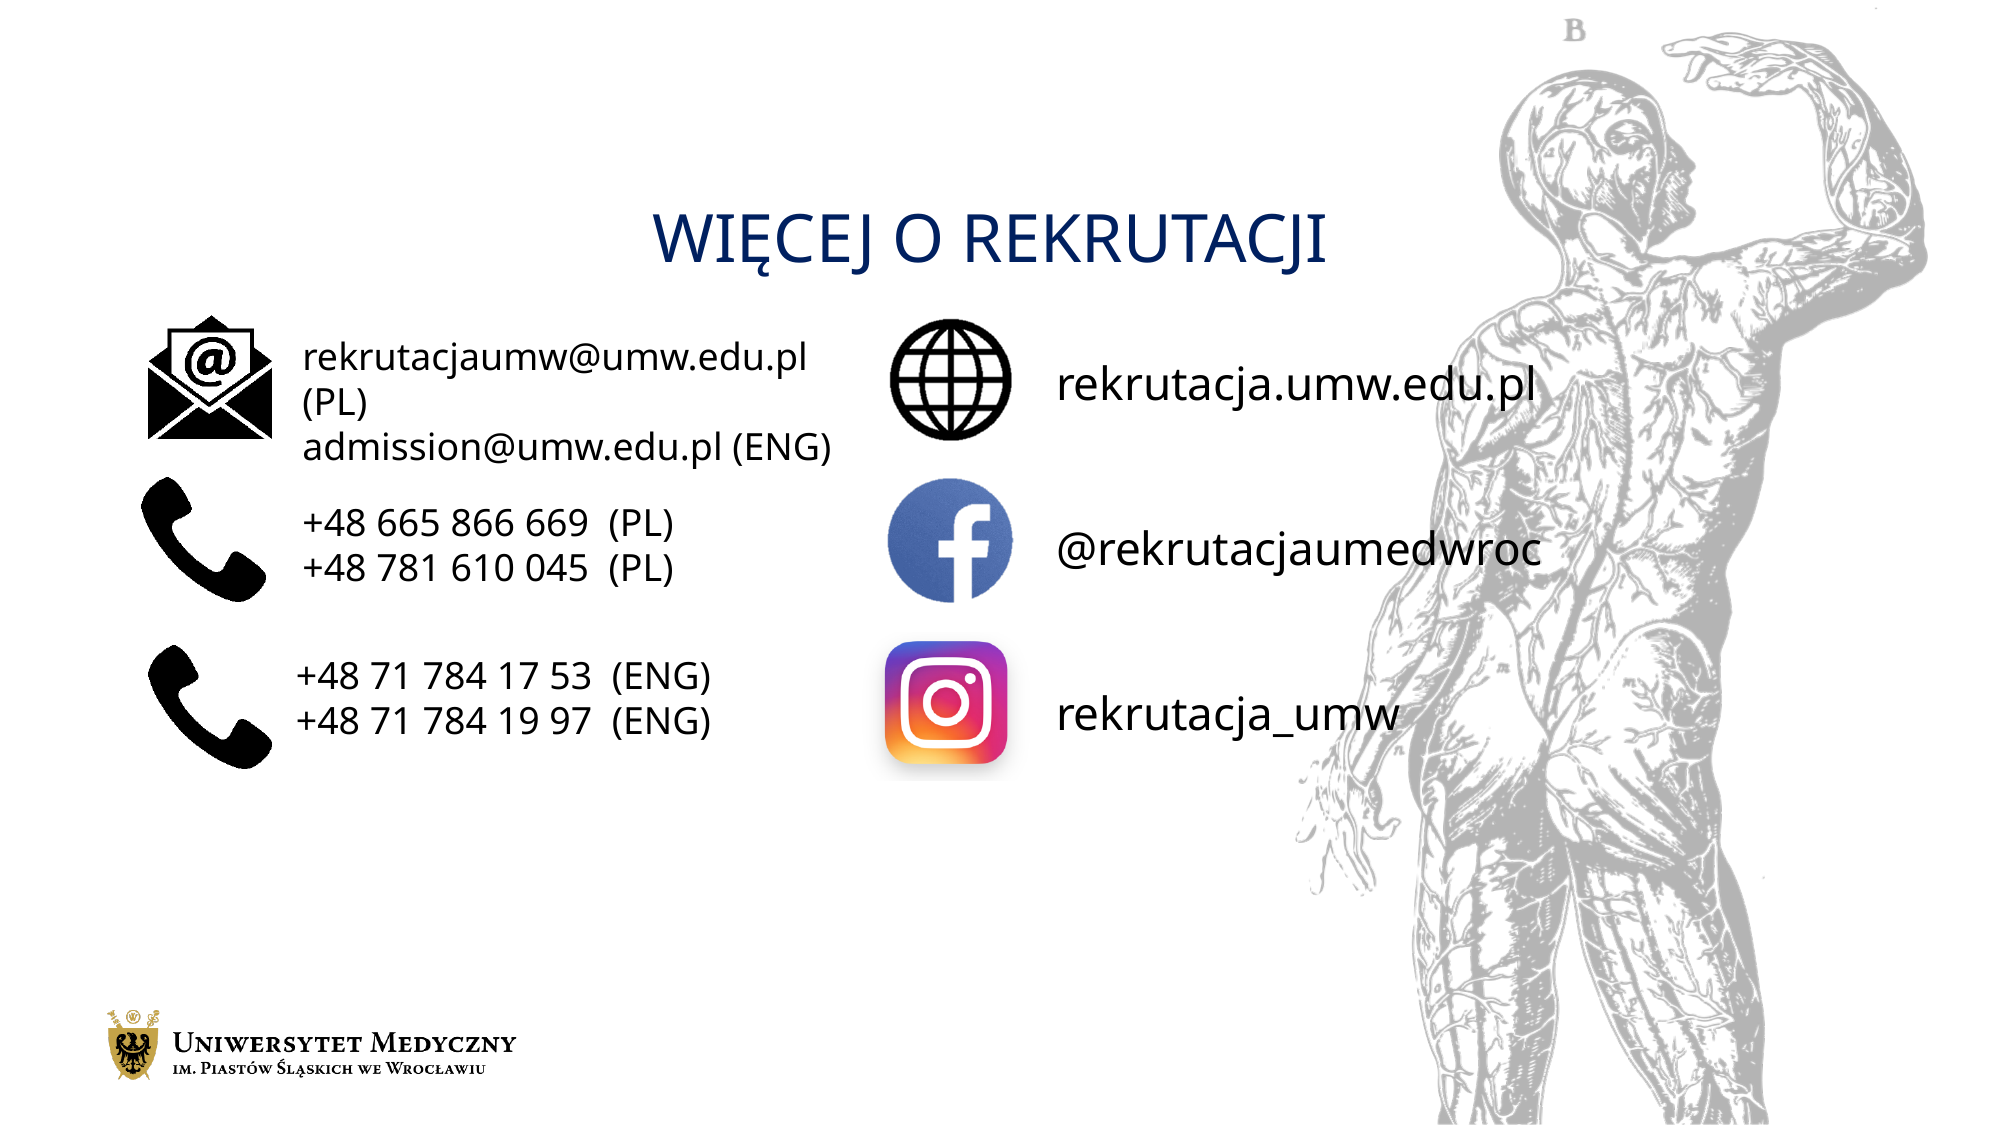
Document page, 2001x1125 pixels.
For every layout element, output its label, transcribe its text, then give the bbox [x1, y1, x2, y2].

picture [141, 477, 266, 602]
picture [148, 315, 272, 439]
title WIĘCEJ O REKRUTACJI [96, 262, 1272, 277]
picture [1272, 0, 1973, 1125]
picture [148, 644, 272, 769]
picture [78, 979, 542, 1106]
text_box +48 71 784 17 53 (ENG) +48 71 784 19 97 (ENG) [280, 645, 804, 750]
text_box rekrutacja.umw.edu.pl @rekrutacjaumedwroc rekrutacja_umw [1041, 347, 1272, 747]
picture [883, 312, 1018, 447]
text_box rekrutacjaumw@umw.edu.pl (PL) admission@umw.edu.pl (ENG) [287, 325, 866, 476]
text_box +48 665 866 669 (PL) +48 781 610 045 (PL) [287, 491, 769, 597]
picture [804, 632, 1090, 782]
picture [835, 476, 1065, 603]
